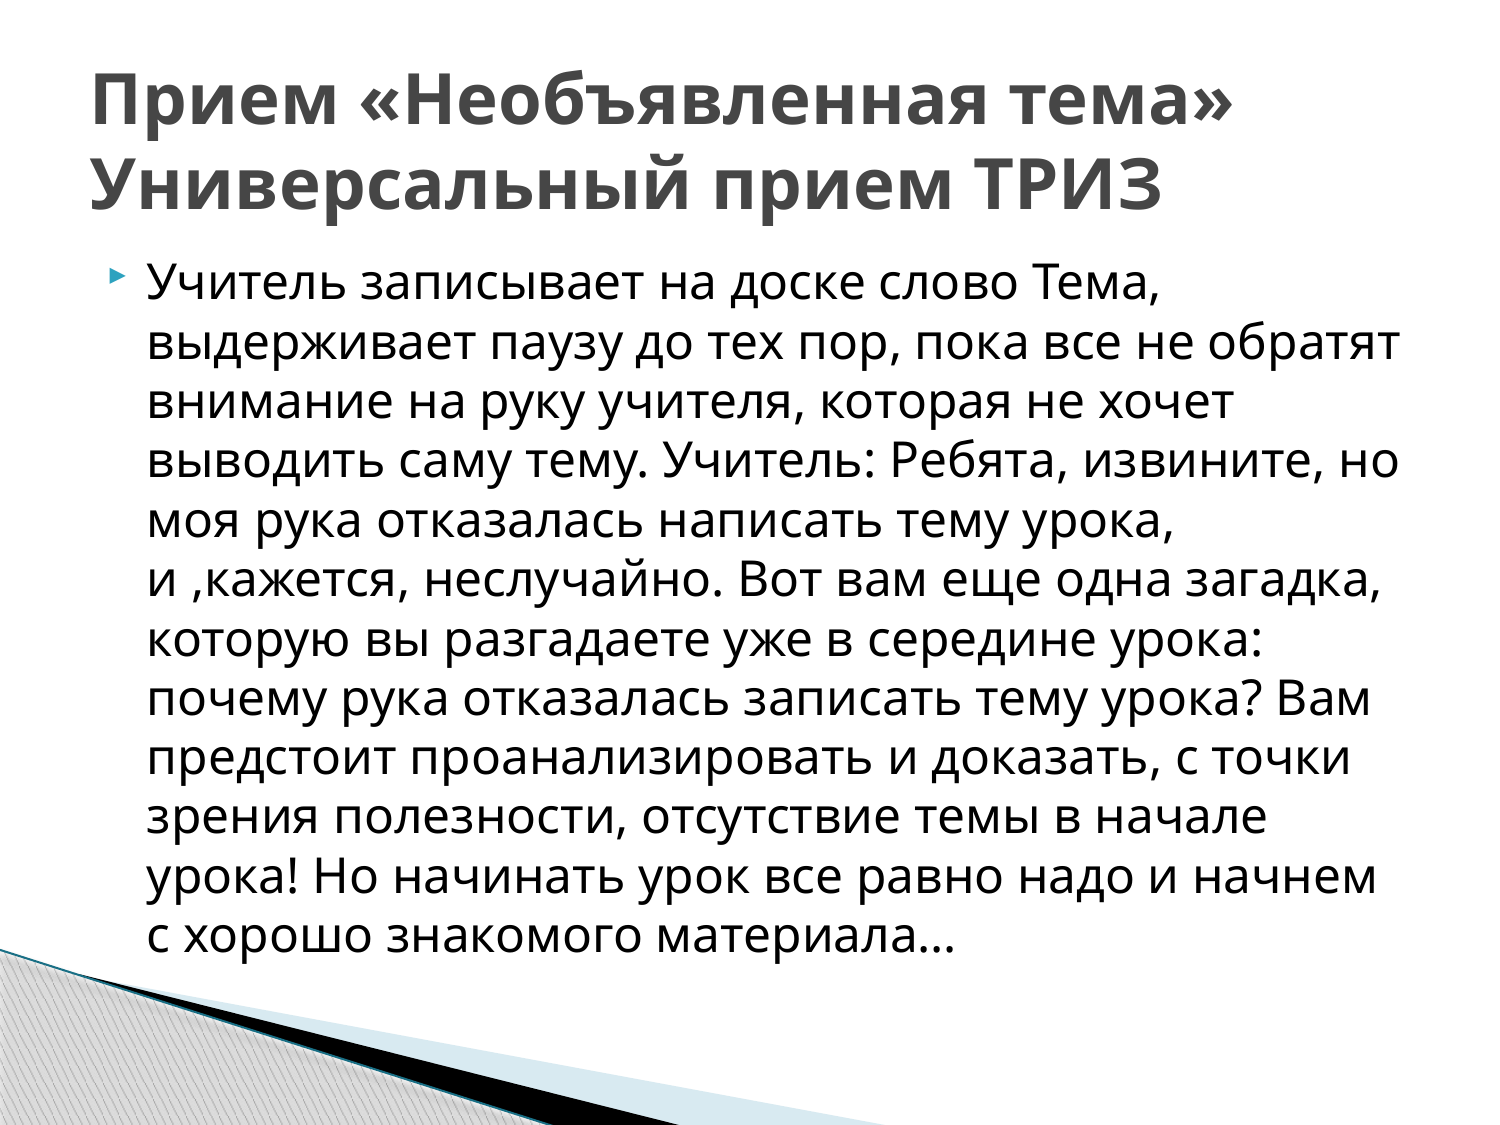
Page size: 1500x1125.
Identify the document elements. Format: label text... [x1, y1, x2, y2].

title Прием «Необъявленная тема» Универсальный прием ТРИЗ [75, 45, 1425, 233]
list Учитель записывает на доске слово Тема, выдерживает паузу до тех пор, пока все не обратят внимание на руку учителя, которая не хочет выводить саму тему. Учитель: Ребята, извините, но моя рука отказалась написать тему урока, и ,кажется, неслучайно. Вот вам еще одна загадка, которую вы разгадаете уже в середине урока: почему рука отказалась записать тему урока? Вам предстоит проанализировать и доказать, с точки зрения полезности, отсутствие темы в начале урока! Но начинать урок все равно надо и начнем с хорошо знакомого материала… [75, 243, 1425, 986]
